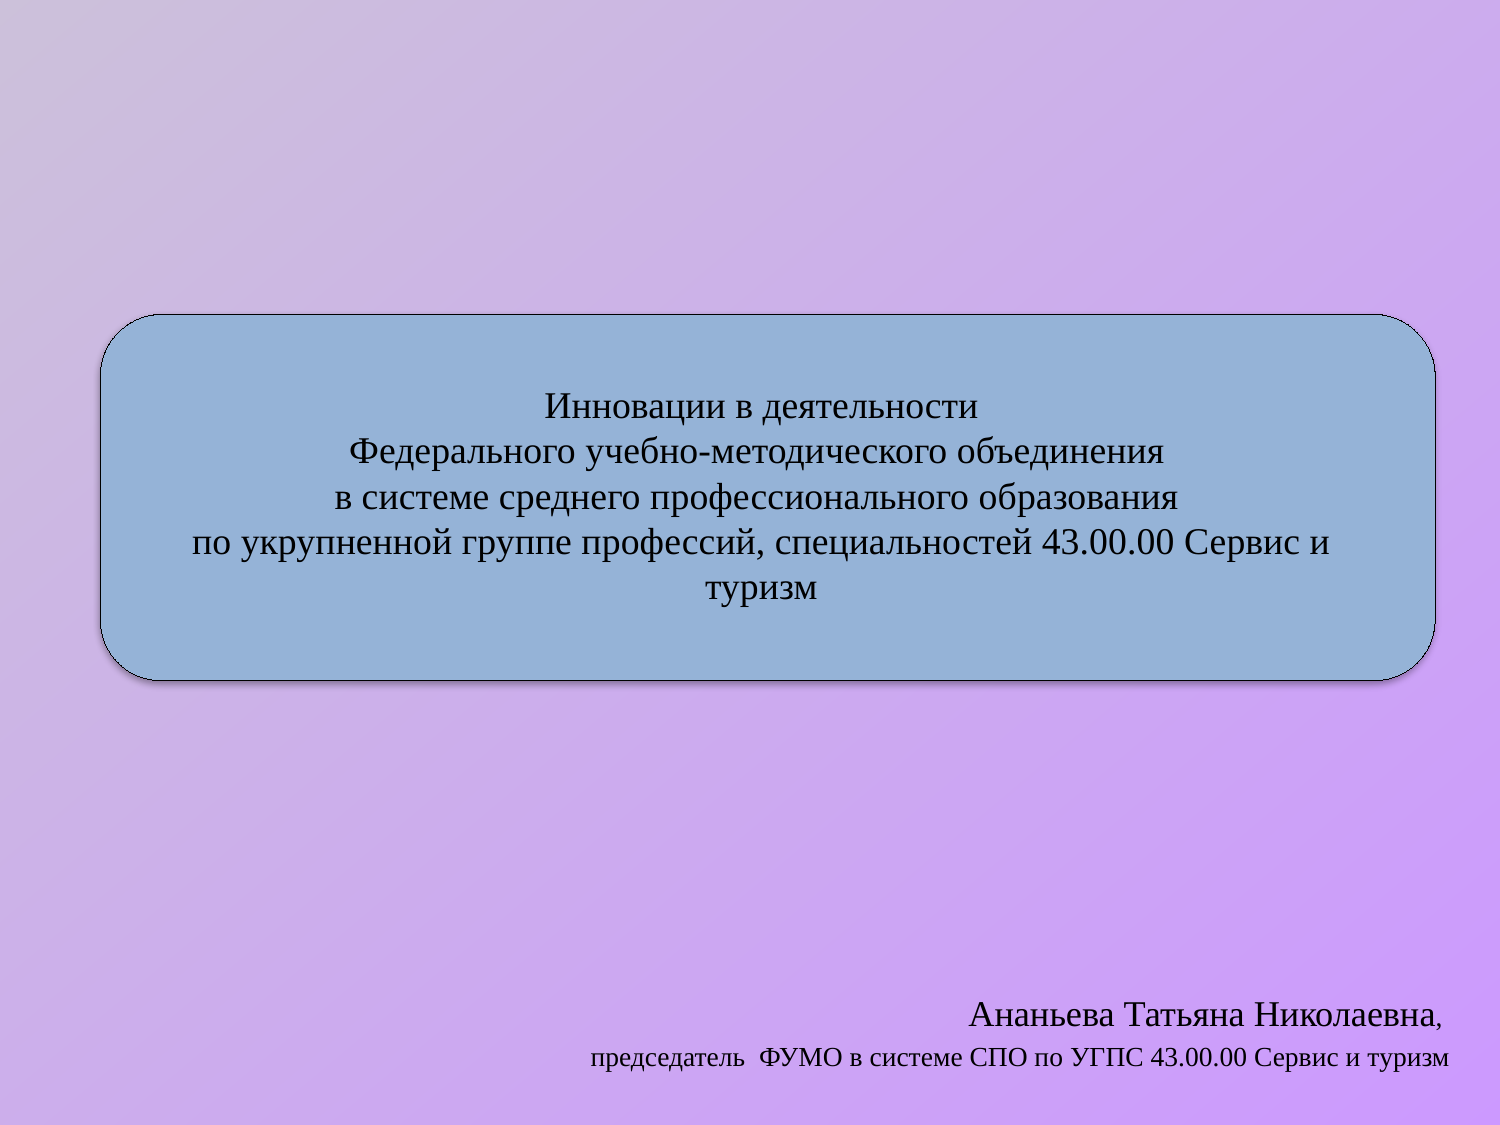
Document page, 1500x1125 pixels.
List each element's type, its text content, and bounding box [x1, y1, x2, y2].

title Инновации в деятельности Федерального учебно-методического объединения в системе среднего профессионального образования по укрупненной группе профессий, специальностей 43.00.00 Сервис и туризм [123, 373, 1399, 562]
text_box [100, 314, 1436, 562]
subtitle Ананьева Татьяна Николаевна, председатель ФУМО в системе СПО по УГПС 43.00.00 Сервис и туризм [76, 562, 1465, 1083]
